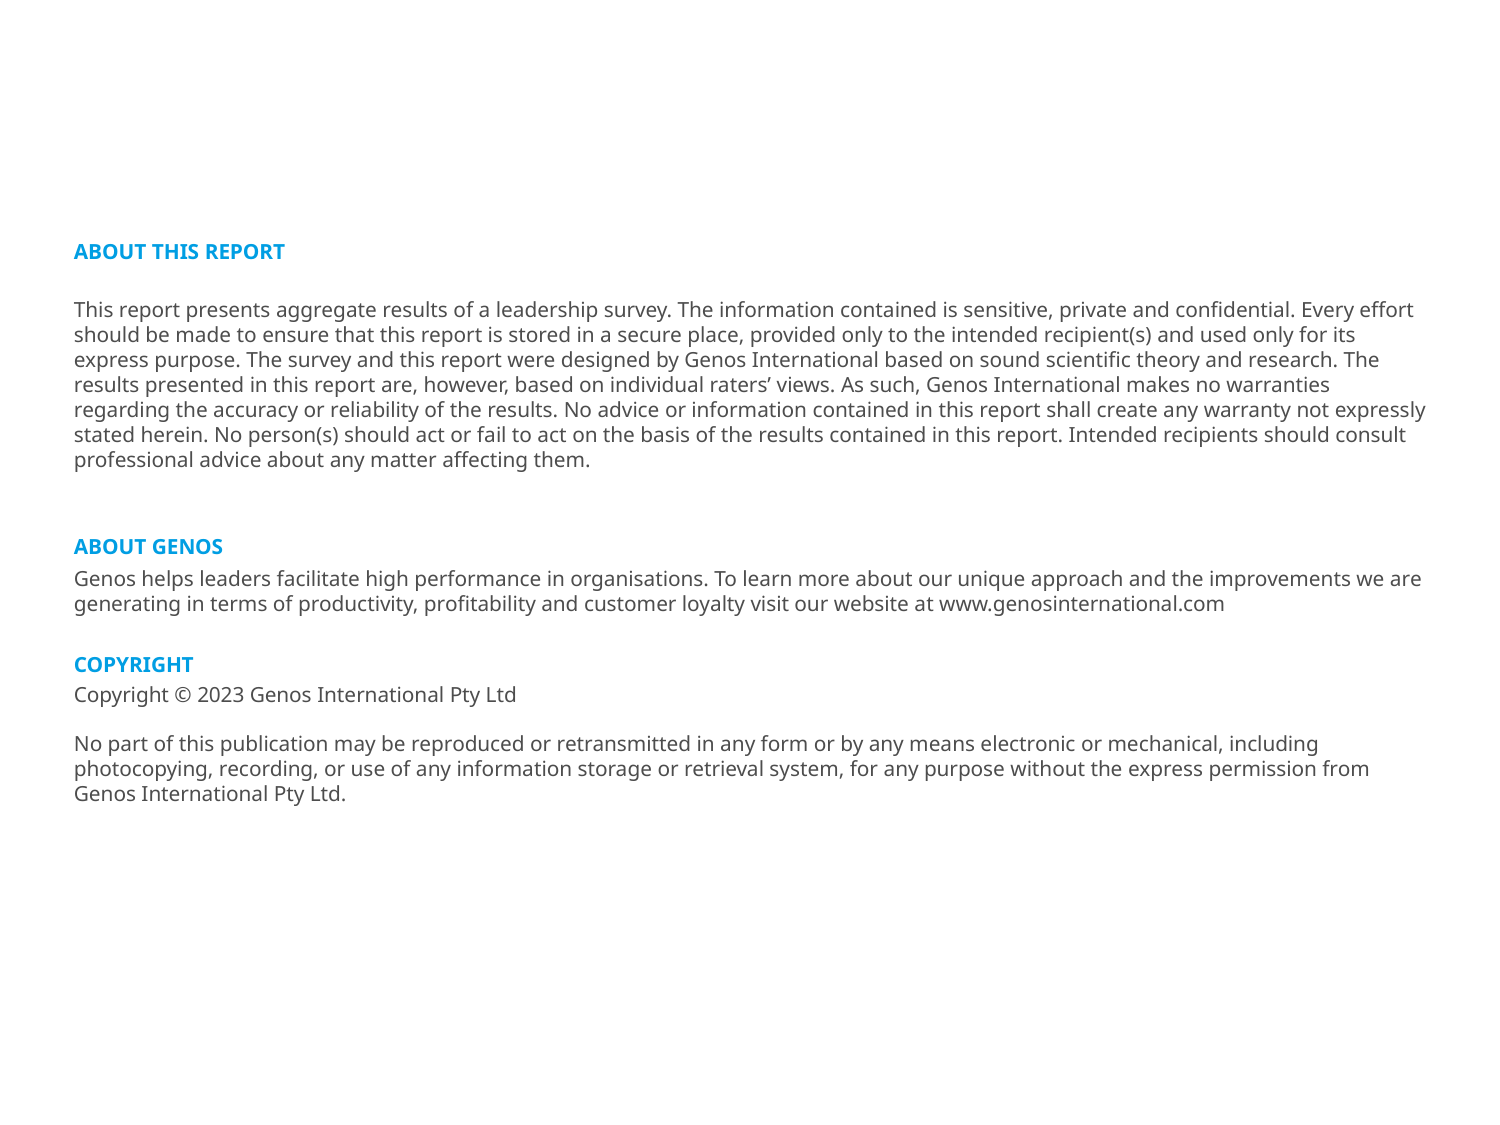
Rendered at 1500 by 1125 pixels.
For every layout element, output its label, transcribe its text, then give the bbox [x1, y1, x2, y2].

text_box ABOUT GENOS [58, 526, 1441, 558]
text_box Genos helps leaders facilitate high performance in organisations. To learn more about our unique approach and the improvements we are generating in terms of productivity, profitability and customer loyalty visit our website at www.genosinternational.com [58, 558, 1441, 623]
text_box COPYRIGHT [58, 644, 1441, 673]
text_box Copyright © 2023 Genos International Pty Ltd [58, 673, 1441, 714]
text_box ABOUT THIS REPORT [58, 230, 1441, 271]
text_box No part of this publication may be reproduced or retransmitted in any form or by any means electronic or mechanical, including photocopying, recording, or use of any information storage or retrieval system, for any purpose without the express permission from Genos International Pty Ltd. [58, 722, 1441, 813]
text_box This report presents aggregate results of a leadership survey. The information contained is sensitive, private and confidential. Every effort should be made to ensure that this report is stored in a secure place, provided only to the intended recipient(s) and used only for its express purpose. The survey and this report were designed by Genos International based on sound scientific theory and research. The results presented in this report are, however, based on individual raters’ views. As such, Genos International makes no warranties regarding the accuracy or reliability of the results. No advice or information contained in this report shall create any warranty not expressly stated herein. No person(s) should act or fail to act on the basis of the results contained in this report. Intended recipients should consult professional advice about any matter affecting them. [58, 288, 1441, 479]
